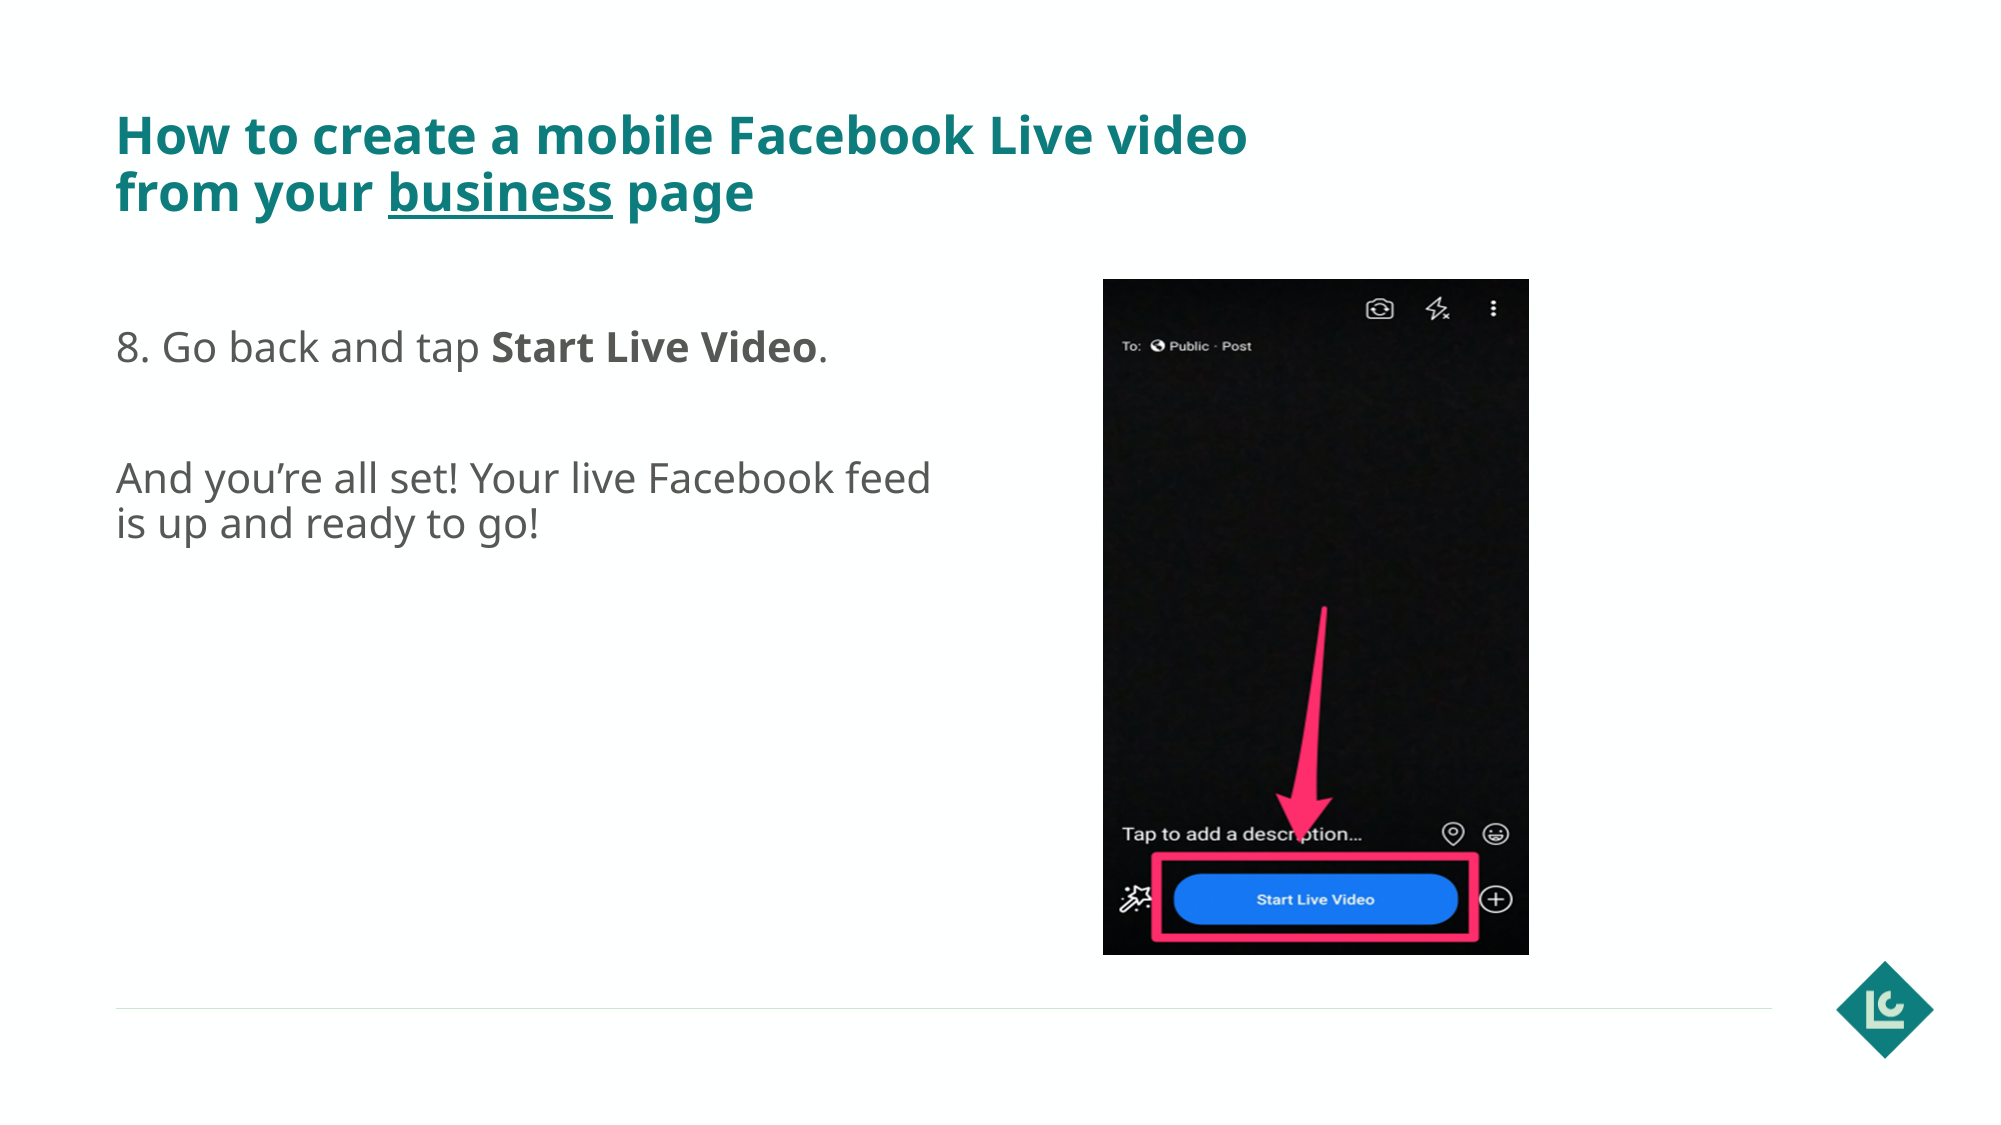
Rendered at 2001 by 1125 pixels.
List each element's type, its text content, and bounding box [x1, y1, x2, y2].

title How to create a mobile Facebook Live video from your business page [100, 102, 1330, 171]
list 8. Go back and tap Start Live Video. And you’re all set! Your live Facebook feed is up and ready to go! [101, 182, 1934, 947]
picture [1836, 961, 1934, 1059]
picture [1103, 279, 1529, 955]
